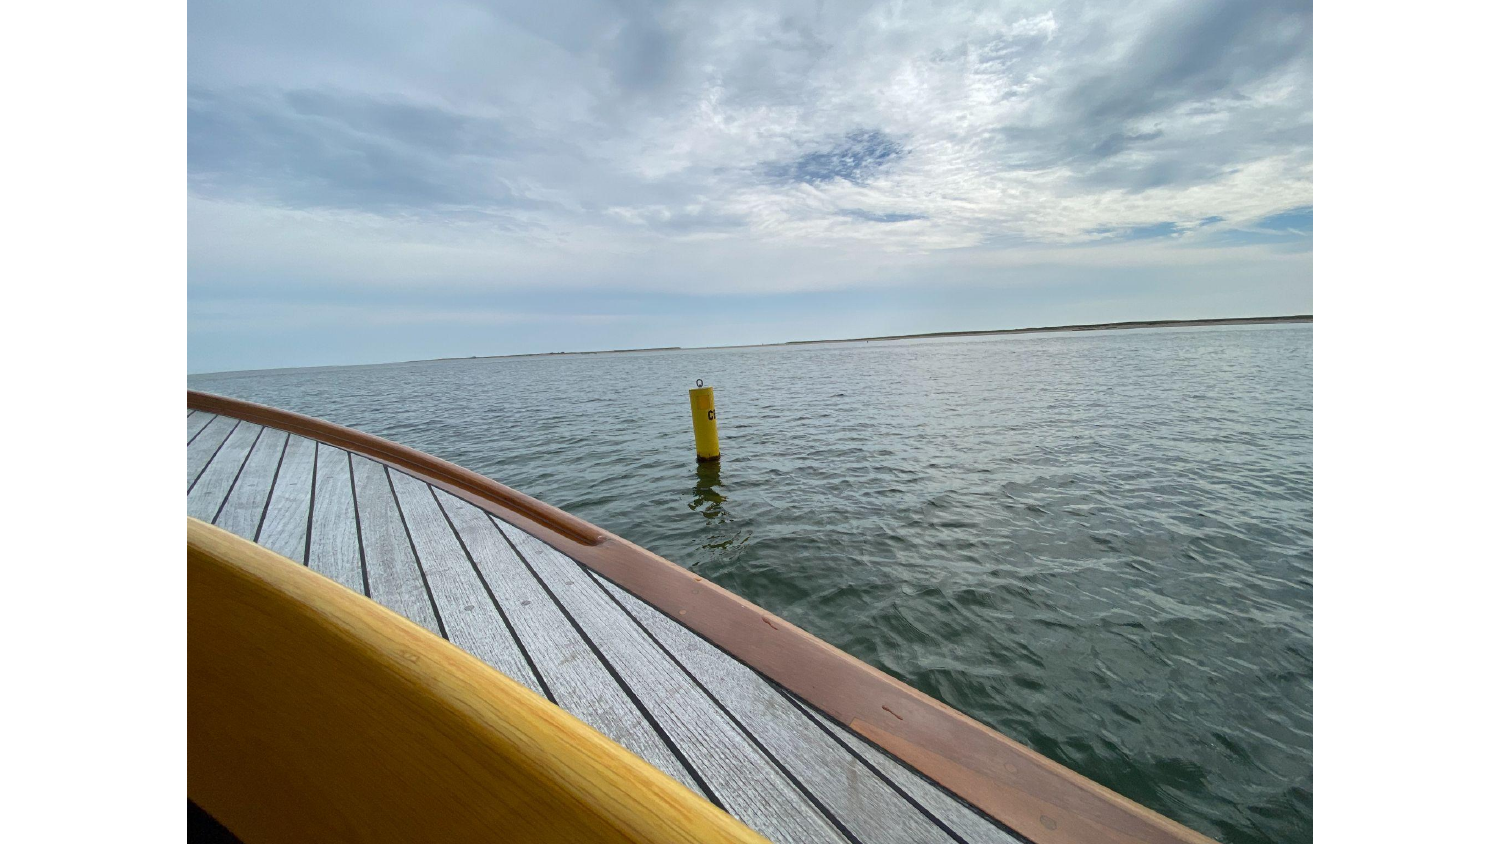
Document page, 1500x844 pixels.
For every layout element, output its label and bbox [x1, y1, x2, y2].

picture [187, 0, 1313, 844]
